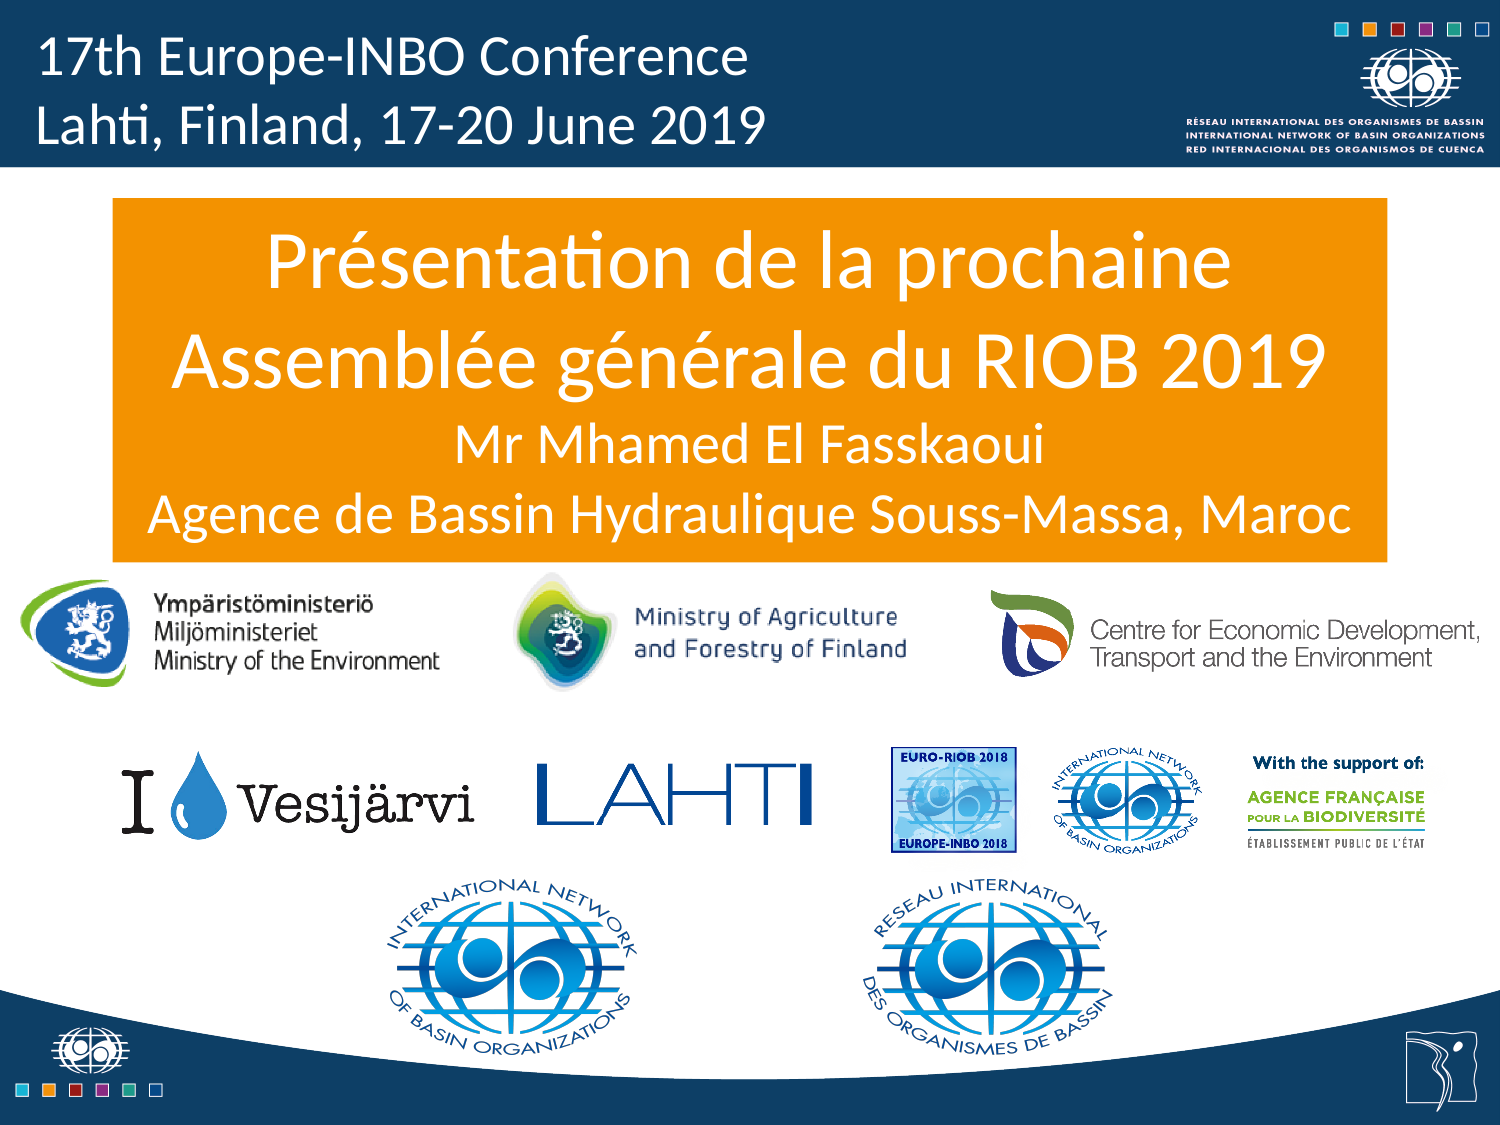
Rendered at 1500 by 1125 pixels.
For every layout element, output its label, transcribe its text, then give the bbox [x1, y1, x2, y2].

text_box 17th Europe-INBO Conference Lahti, Finland, 17-20 June 2019 [20, 9, 1069, 165]
title Présentation de la prochaine Assemblée générale du RIOB 2019 Mr Mhamed El Fasskaoui Agence de Bassin Hydraulique Souss-Massa, Maroc [112, 198, 1388, 539]
picture [0, 0, 1500, 1125]
